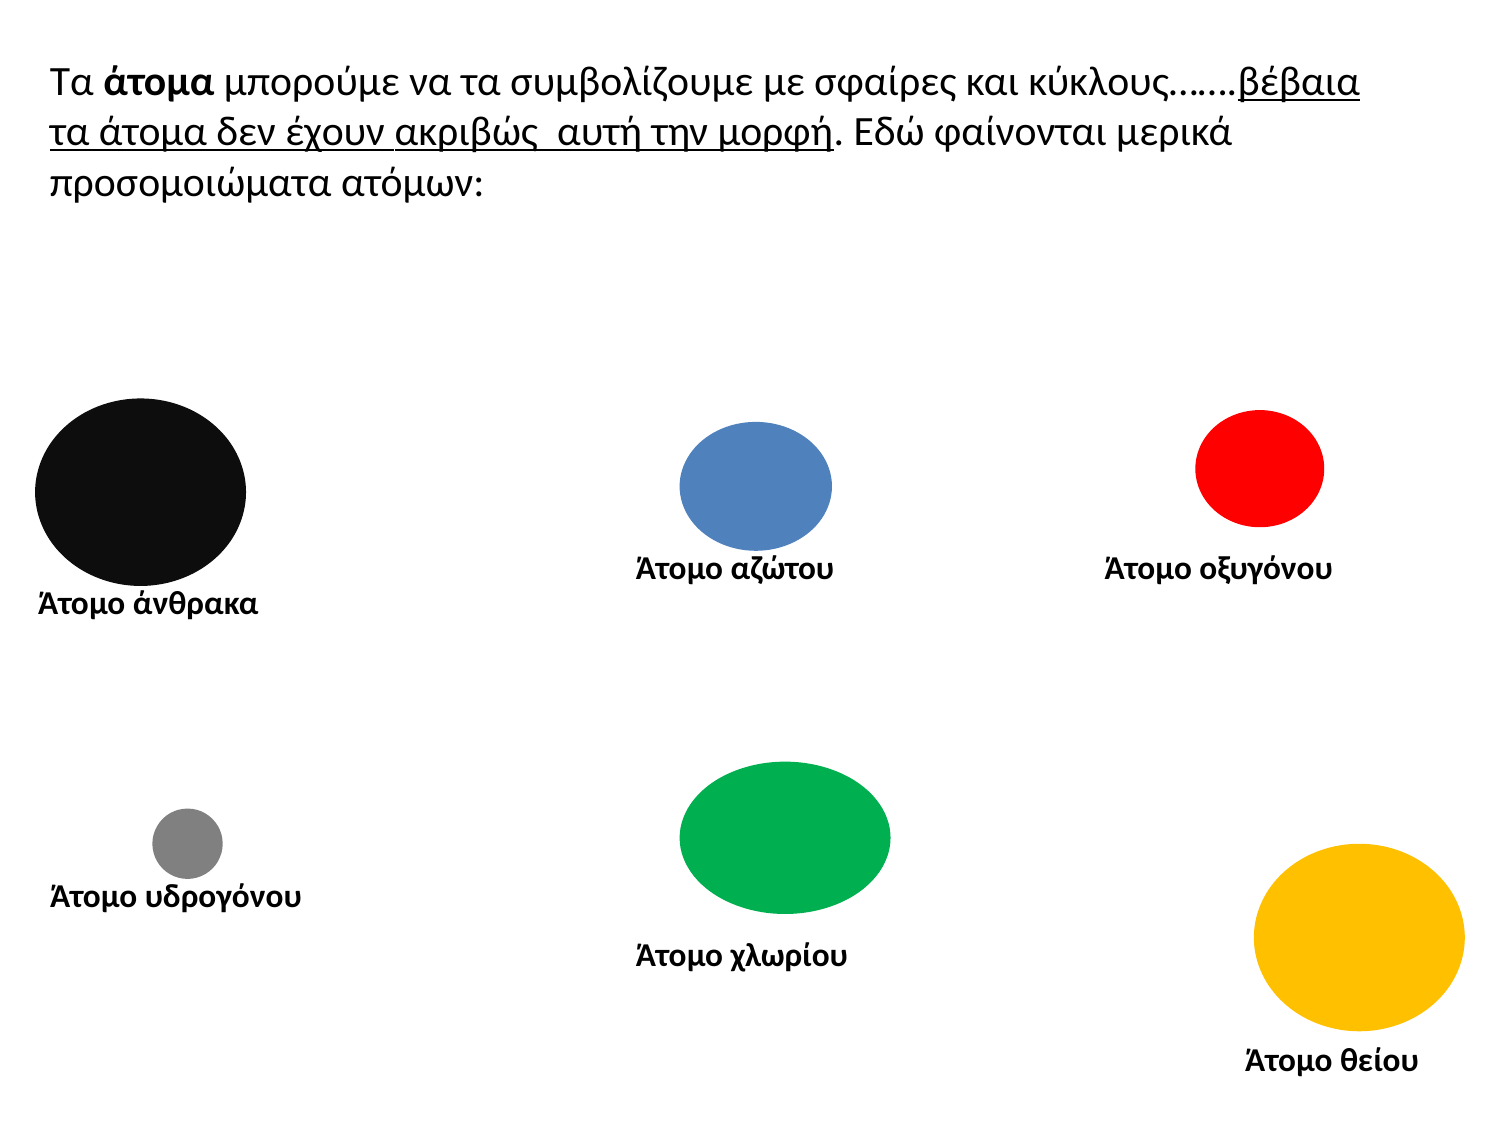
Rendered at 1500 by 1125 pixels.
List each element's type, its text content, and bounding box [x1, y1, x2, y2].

text_box [677, 419, 835, 538]
text_box Άτομο αζώτου [621, 538, 961, 594]
text_box [677, 759, 893, 917]
text_box Άτομο οξυγόνου [1089, 538, 1430, 594]
text_box Άτομο θείου [1230, 1031, 1500, 1086]
text_box Τα άτομα μπορούμε να τα συμβολίζουμε με σφαίρες και κύκλους…….βέβαια τα άτομα δεν έχουν ακριβώς αυτή την μορφή. Εδώ φαίνονται μερικά προσομοιώματα ατόμων: [35, 46, 1418, 262]
text_box Άτομο υδρογόνου [35, 867, 375, 922]
text_box [1251, 841, 1467, 1031]
text_box Άτομο άνθρακα [23, 574, 364, 629]
text_box [1193, 407, 1327, 530]
text_box [150, 806, 225, 867]
text_box [32, 396, 249, 574]
text_box Άτομο χλωρίου [621, 925, 961, 981]
